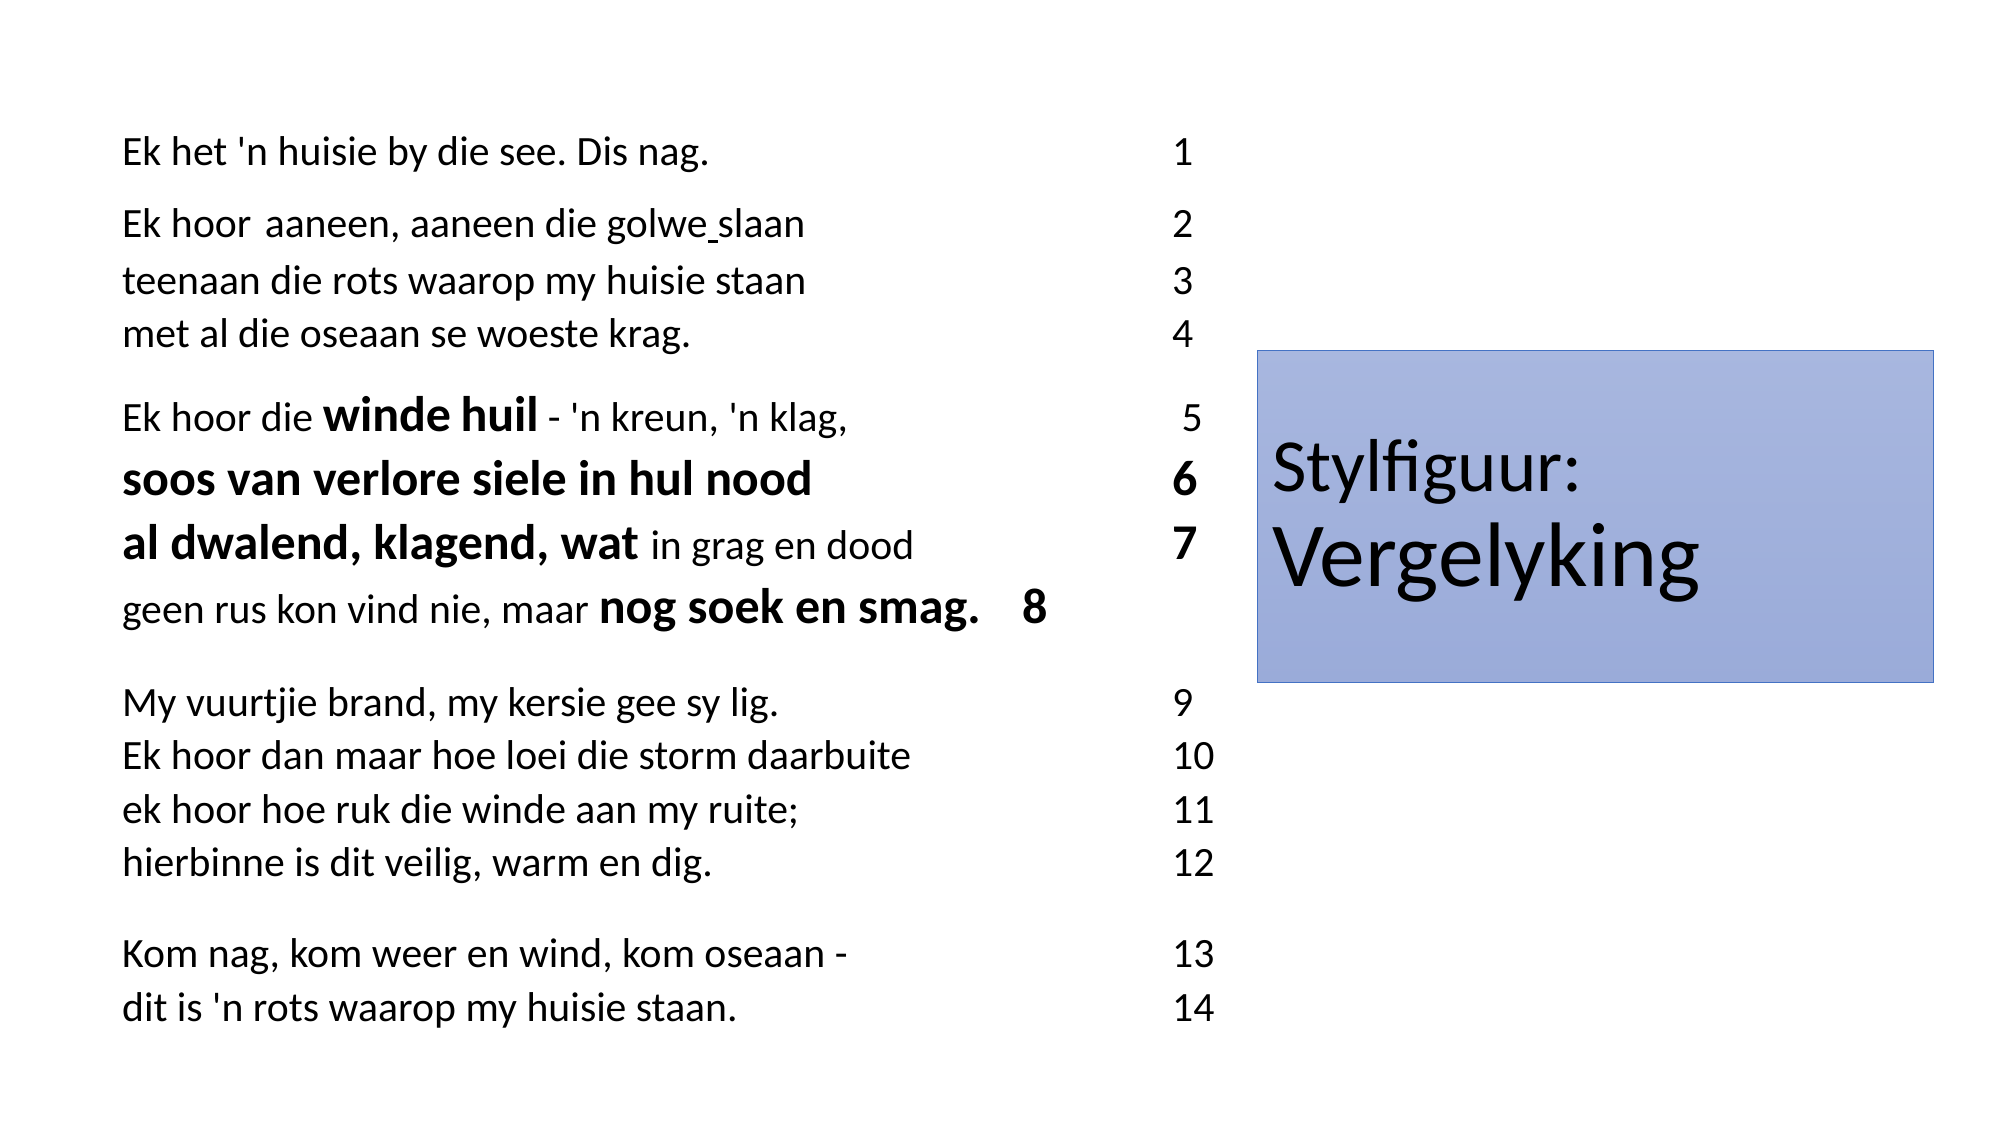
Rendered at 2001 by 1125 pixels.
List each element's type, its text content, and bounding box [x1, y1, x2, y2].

list [57, 299, 988, 1014]
list Ek het 'n huisie by die see. Dis nag. 1 Ek hoor aaneen, aaneen die golwe slaan 2 teenaan die rots waarop my huisie staan 3 met al die oseaan se woeste krag. 4 Ek hoor die winde huil - 'n kreun, 'n klag, 5 soos van verlore siele in hul nood 6 al dwalend, klagend, wat in grag en dood 7 geen rus kon vind nie, maar nog soek en smag. 8 My vuurtjie brand, my kersie gee sy lig. 9 Ek hoor dan maar hoe loei die storm daarbuite 10 ek hoor hoe ruk die winde aan my ruite; 11 hierbinne is dit veilig, warm en dig. 12 Kom nag, kom weer en wind, kom oseaan - 13 dit is 'n rots waarop my huisie staan. 14 [107, 113, 1365, 922]
title Stylfiguur: Vergelyking [1365, 350, 1934, 683]
